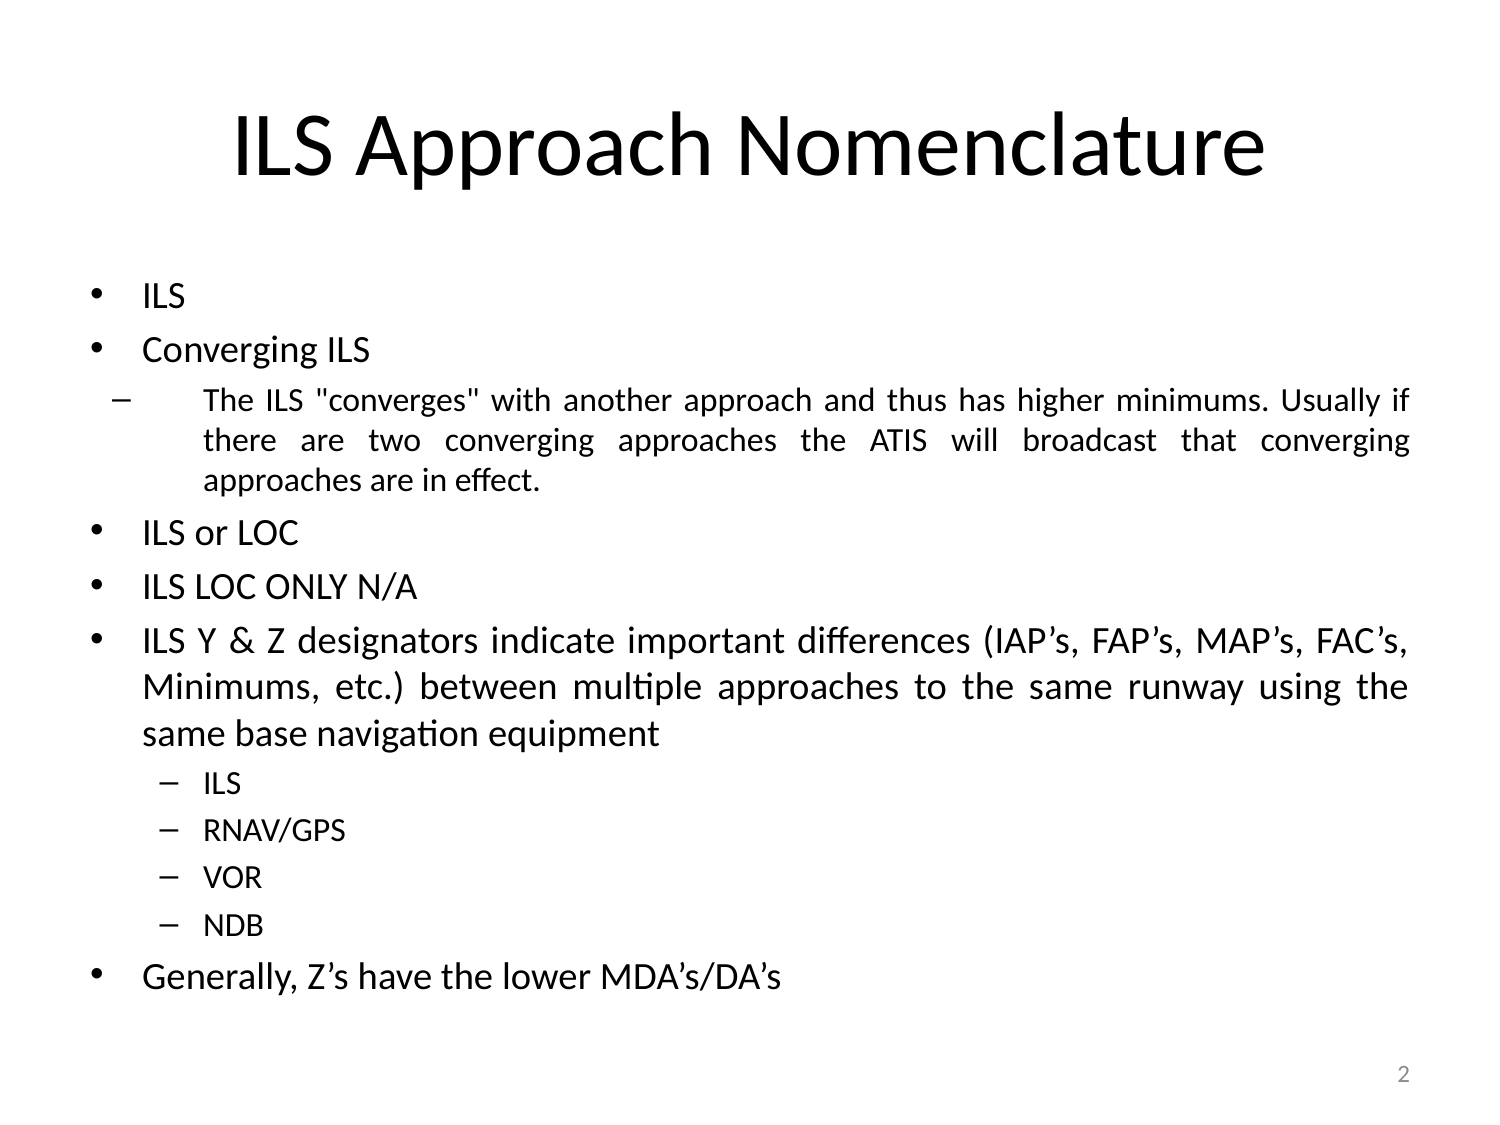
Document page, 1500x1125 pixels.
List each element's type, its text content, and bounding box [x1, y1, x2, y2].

list ILS Converging ILS The ILS "converges" with another approach and thus has higher minimums. Usually if there are two converging approaches the ATIS will broadcast that converging approaches are in effect. ILS or LOC ILS LOC ONLY N/A ILS Y & Z designators indicate important differences (IAP’s, FAP’s, MAP’s, FAC’s, Minimums, etc.) between multiple approaches to the same runway using the same base navigation equipment ILS RNAV/GPS VOR NDB Generally, Z’s have the lower MDA’s/DA’s [75, 262, 1425, 1005]
slide_number 2 [1074, 1042, 1425, 1103]
title ILS Approach Nomenclature [75, 45, 1425, 233]
